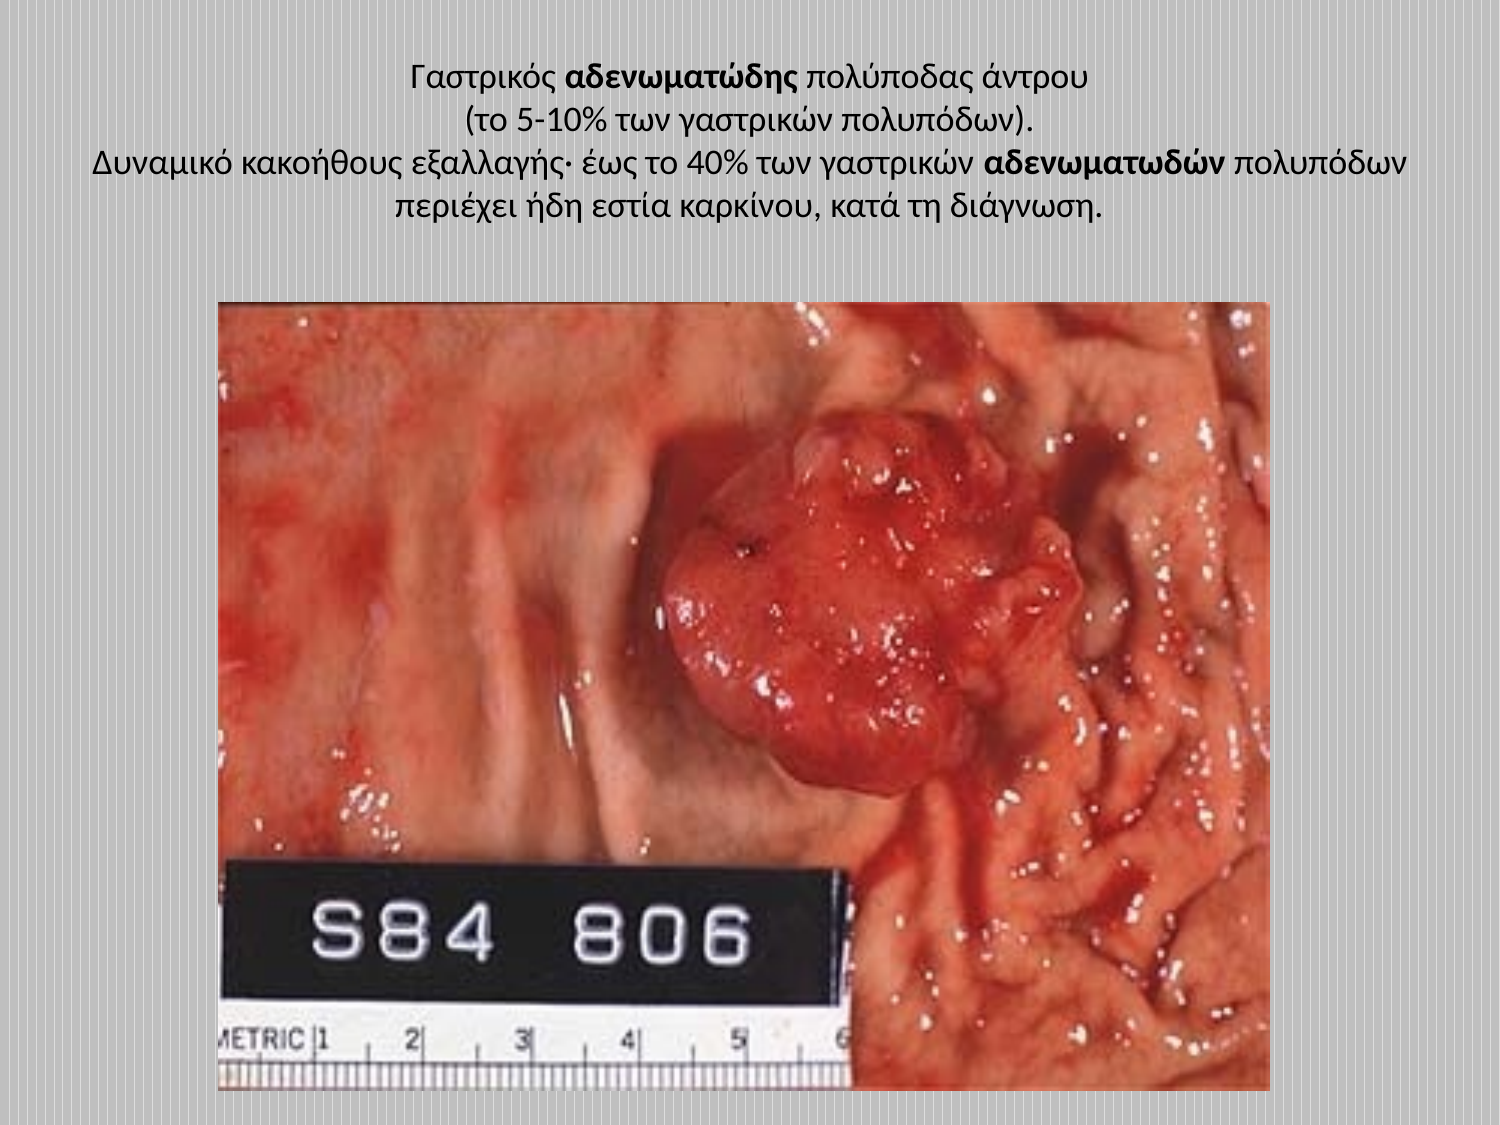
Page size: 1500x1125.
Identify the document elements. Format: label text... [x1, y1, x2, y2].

picture [218, 302, 1270, 1092]
title Γαστρικός αδενωματώδης πολύποδας άντρου (το 5-10% των γαστρικών πολυπόδων). Δυναμικό κακοήθους εξαλλαγής· έως το 40% των γαστρικών αδενωματωδών πολυπόδων περιέχει ήδη εστία καρκίνου, κατά τη διάγνωση. [75, 45, 1425, 233]
